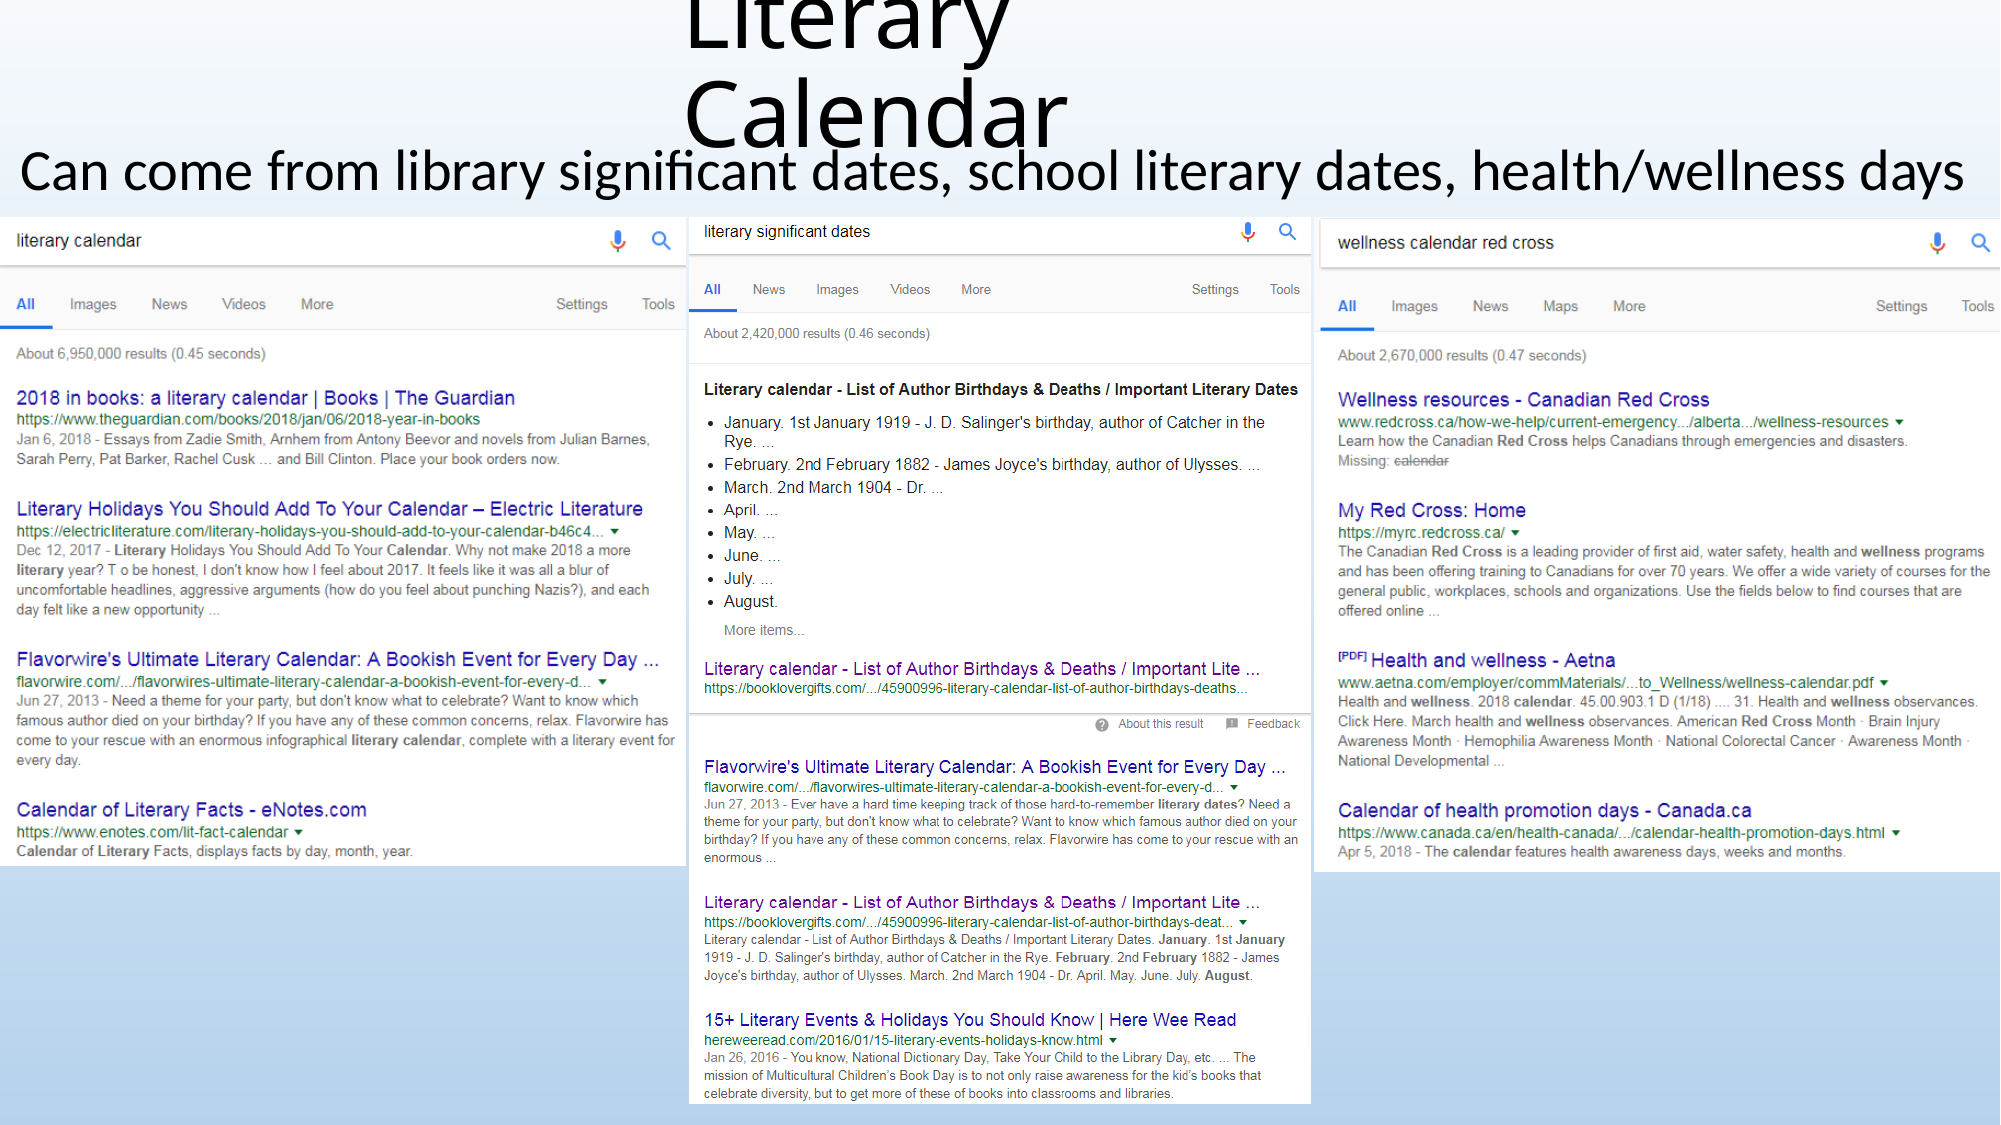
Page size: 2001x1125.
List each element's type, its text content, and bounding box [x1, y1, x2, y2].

title Literary Calendar [667, 3, 1333, 132]
picture [0, 217, 686, 866]
picture [689, 217, 1311, 1104]
list Can come from library significant dates, school literary dates, health/wellness days [5, 132, 1995, 255]
picture [1314, 217, 2000, 872]
